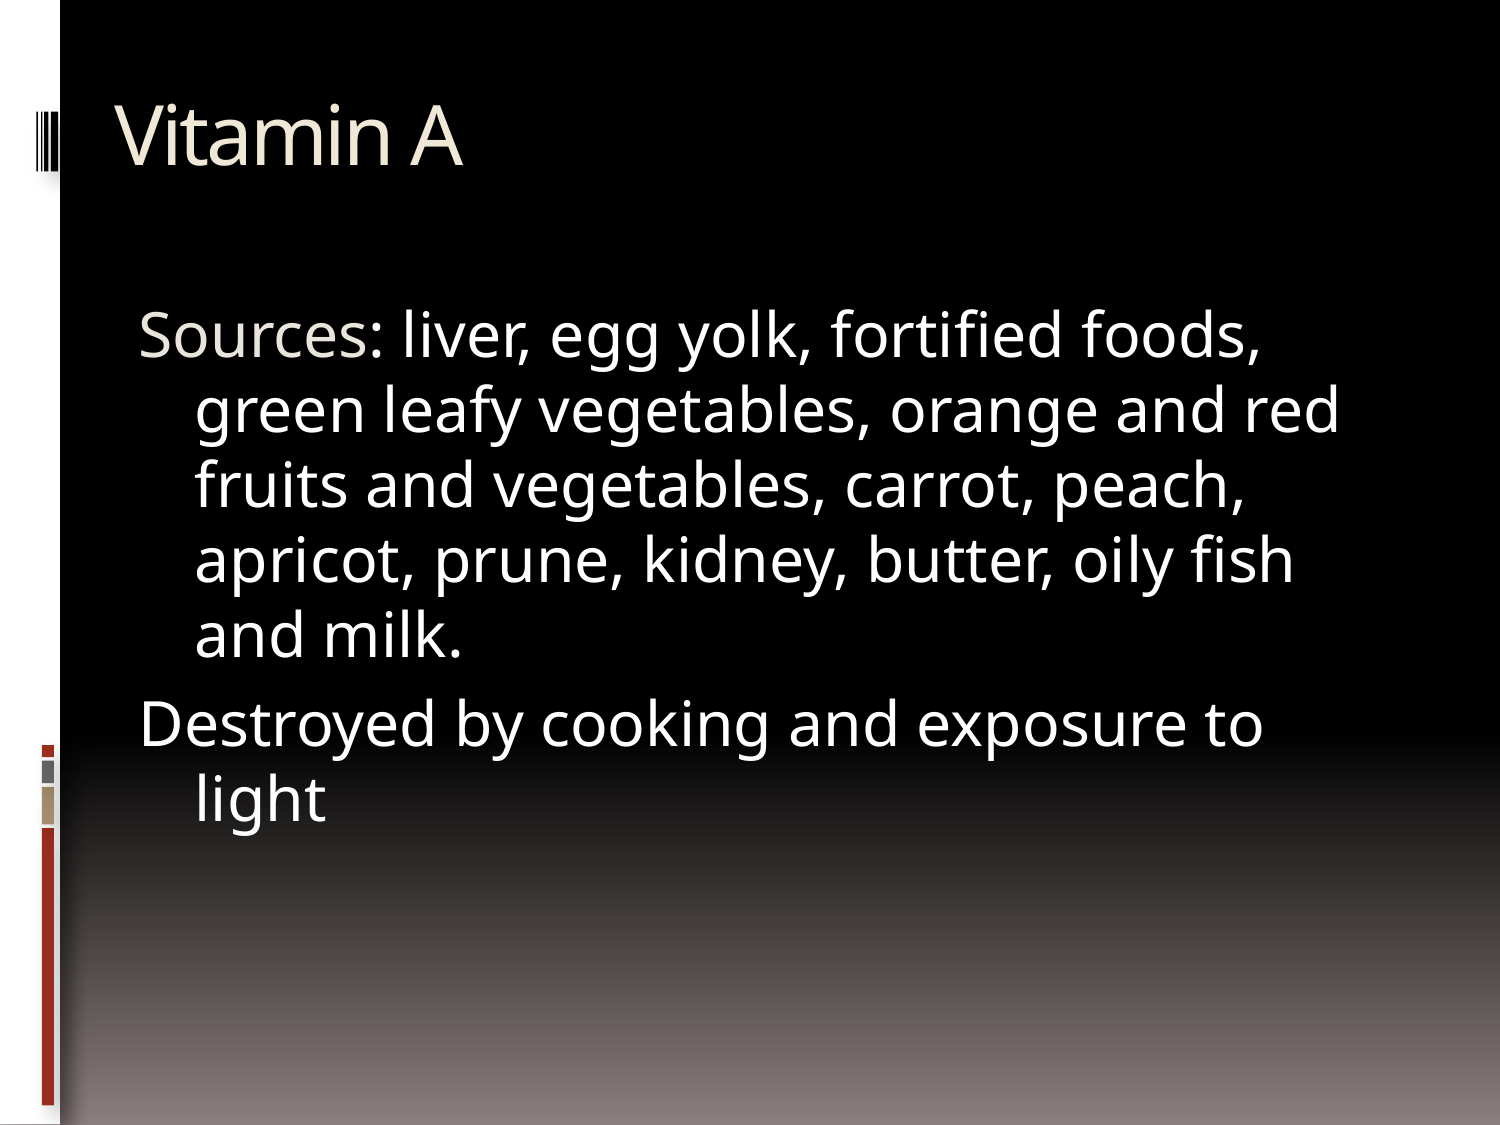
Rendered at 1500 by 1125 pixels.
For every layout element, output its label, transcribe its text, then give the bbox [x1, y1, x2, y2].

list Sources: liver, egg yolk, fortified foods, green leafy vegetables, orange and red fruits and vegetables, carrot, peach, apricot, prune, kidney, butter, oily fish and milk. Destroyed by cooking and exposure to light [112, 287, 1388, 1038]
title Vitamin A [99, 75, 1375, 200]
